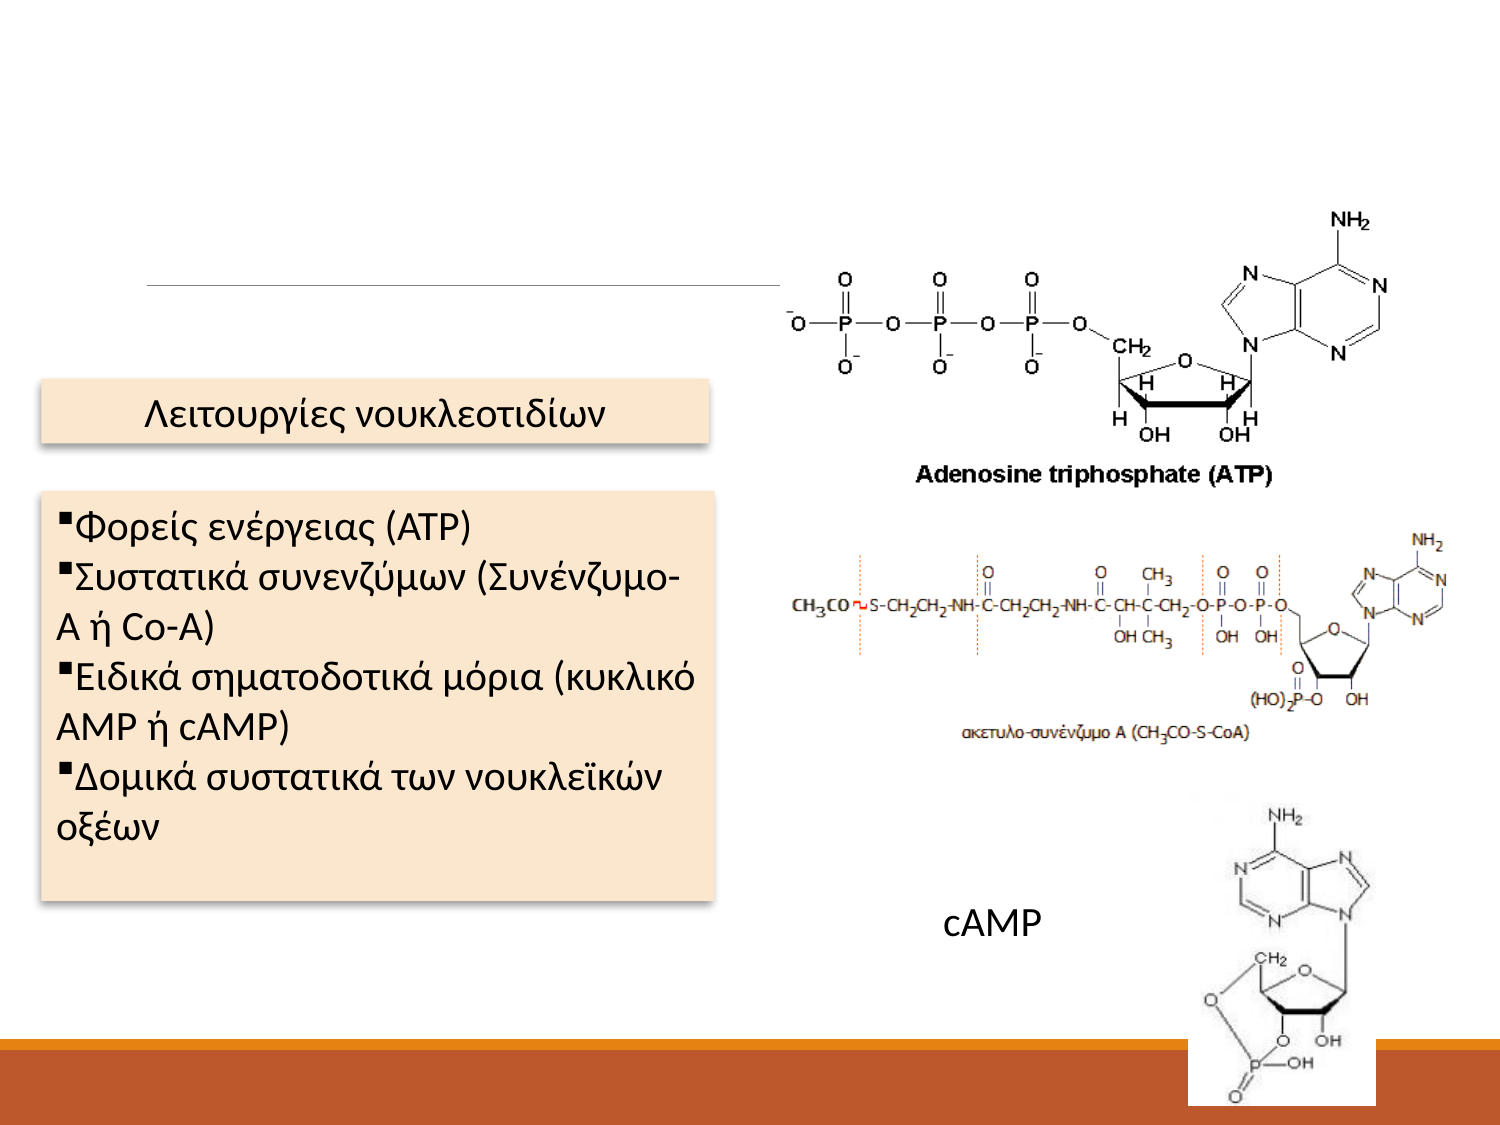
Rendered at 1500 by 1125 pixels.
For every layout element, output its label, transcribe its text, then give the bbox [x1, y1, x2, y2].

text_box Λειτουργίες νουκλεοτιδίων [41, 378, 710, 444]
text_box Φορείς ενέργειας (ΑΤΡ) Συστατικά συνενζύμων (Συνένζυμο-Α ή Co-A) Ειδικά σηματοδοτικά μόρια (κυκλικό ΑΜΡ ή cAMP) Δομικά συστατικά των νουκλεϊκών οξέων [41, 491, 715, 901]
picture [1188, 792, 1377, 1107]
picture [786, 526, 1460, 748]
text_box cAMP [928, 887, 1093, 952]
picture [780, 207, 1389, 490]
